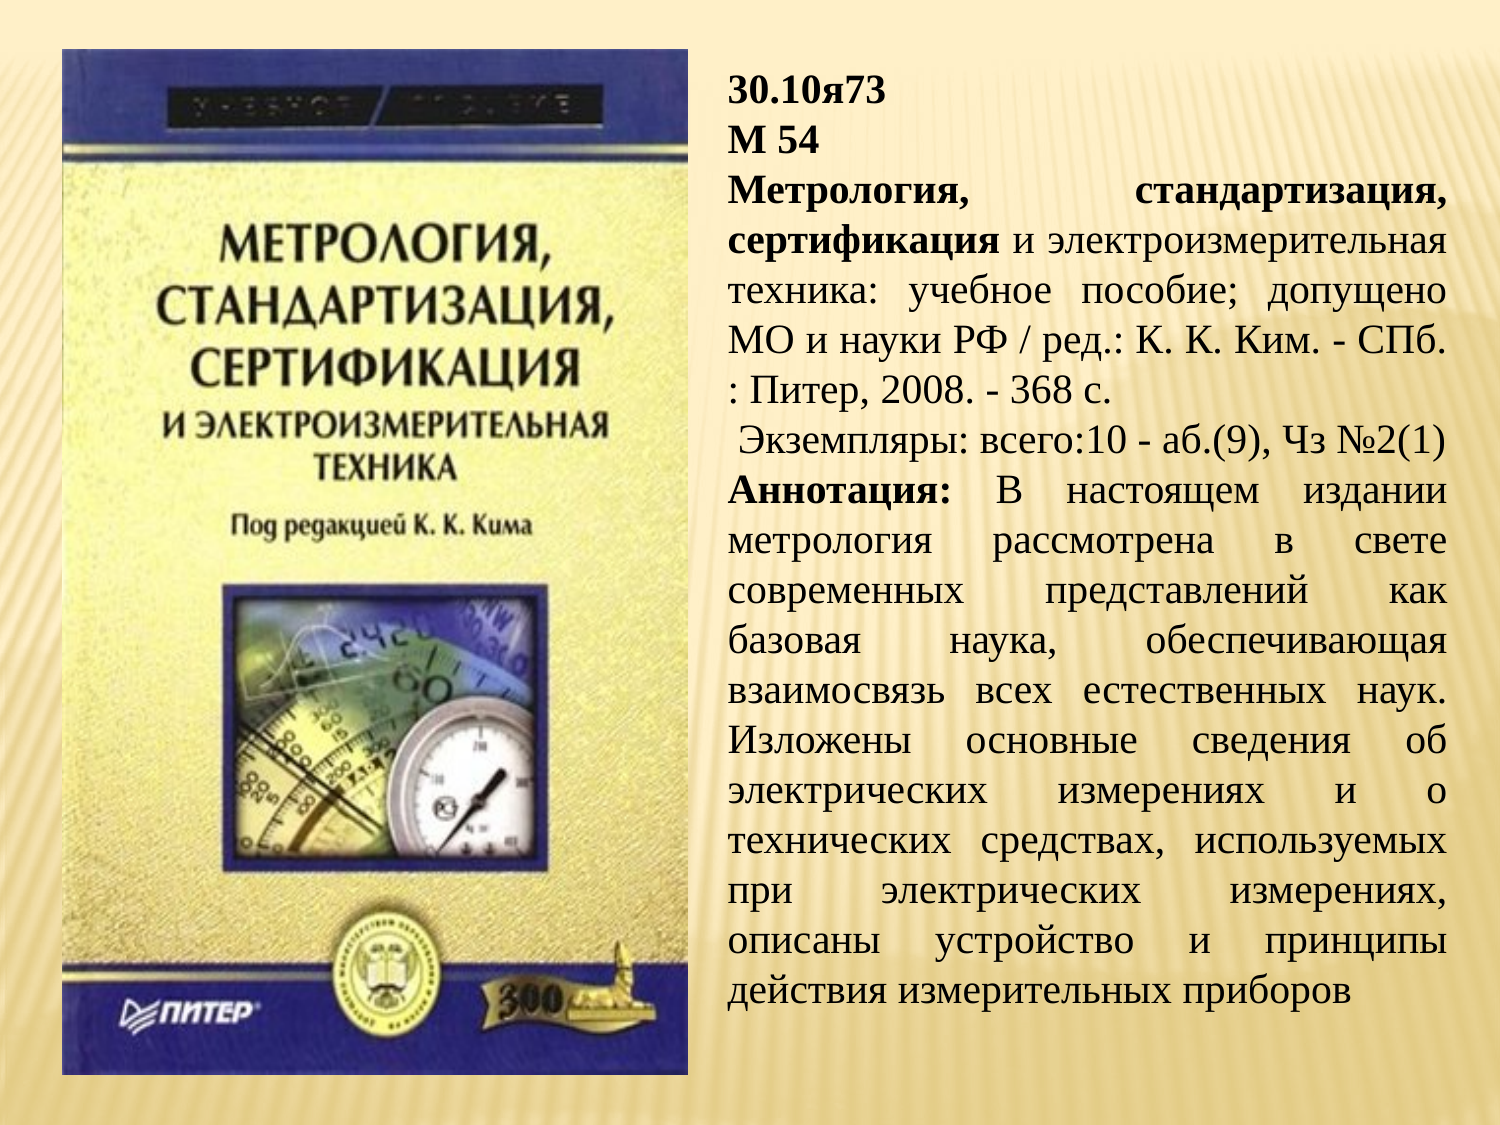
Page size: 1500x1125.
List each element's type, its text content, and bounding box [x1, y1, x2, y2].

text_box 30.10я73 М 54 Метрология, стандартизация, сертификация и электроизмерительная техника: учебное пособие; допущено МО и науки РФ / ред.: К. К. Ким. - СПб. : Питер, 2008. - 368 с. Экземпляры: всего:10 - аб.(9), Чз №2(1) Аннотация: В настоящем издании метрология рассмотрена в свете современных представлений как базовая наука, обеспечивающая взаимосвязь всех естественных наук. Изложены основные сведения об электрических измерениях и о технических средствах, используемых при электрических измерениях, описаны устройство и принципы действия измерительных приборов [712, 54, 1463, 1020]
picture [62, 49, 688, 1076]
